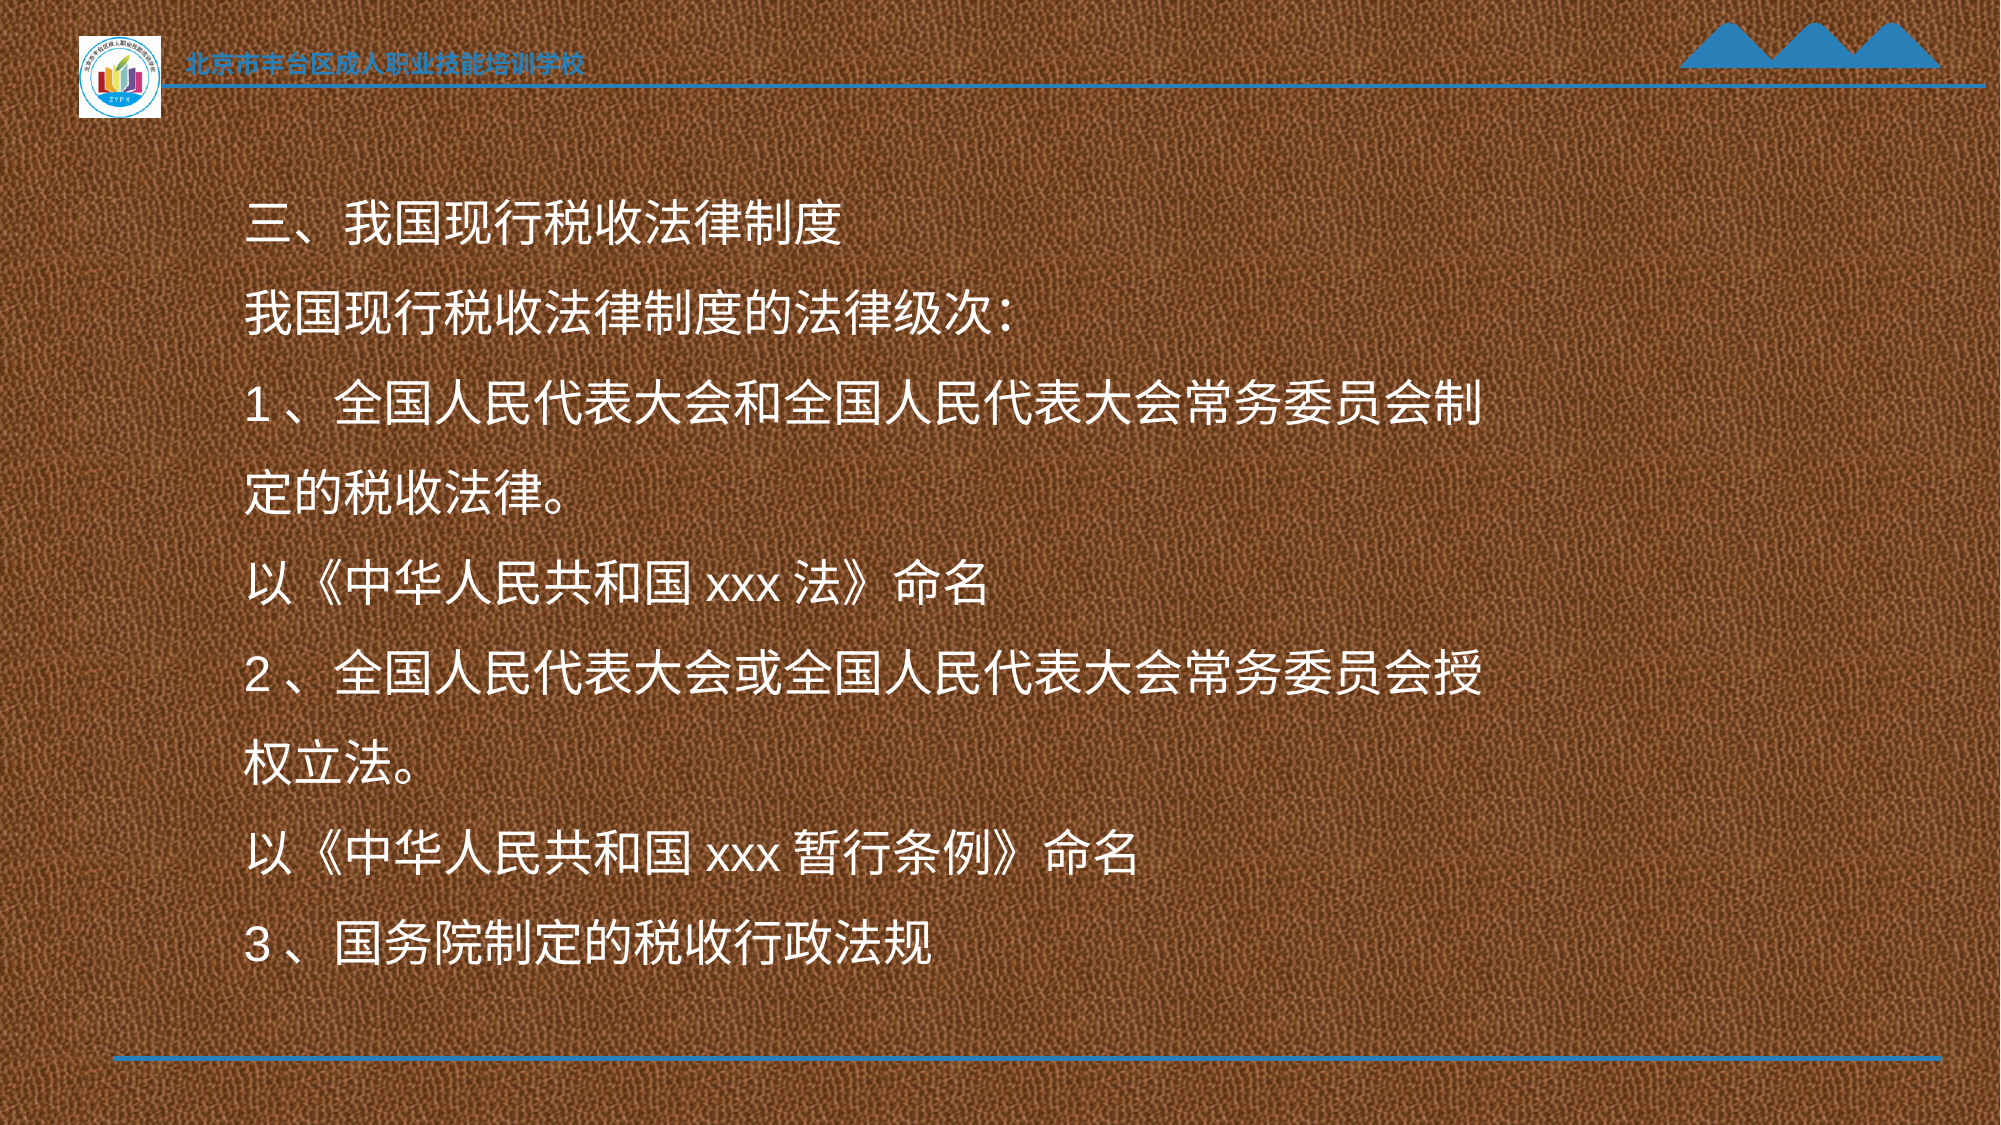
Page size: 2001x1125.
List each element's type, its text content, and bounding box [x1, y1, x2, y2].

text_box 三、我国现行税收法律制度 我国现行税收法律制度的法律级次： 1、全国人民代表大会和全国人民代表大会常务委员会制定的税收法律。 以《中华人民共和国xxx法》命名 2、全国人民代表大会或全国人民代表大会常务委员会授权立法。 以《中华人民共和国xxx暂行条例》命名 3、国务院制定的税收行政法规 [228, 154, 1507, 980]
text_box [1763, 21, 1853, 70]
text_box [1840, 21, 1944, 70]
picture [0, 0, 2001, 1125]
text_box 北京市丰台区成人职业技能培训学校 [170, 40, 632, 85]
text_box [1677, 21, 1772, 70]
